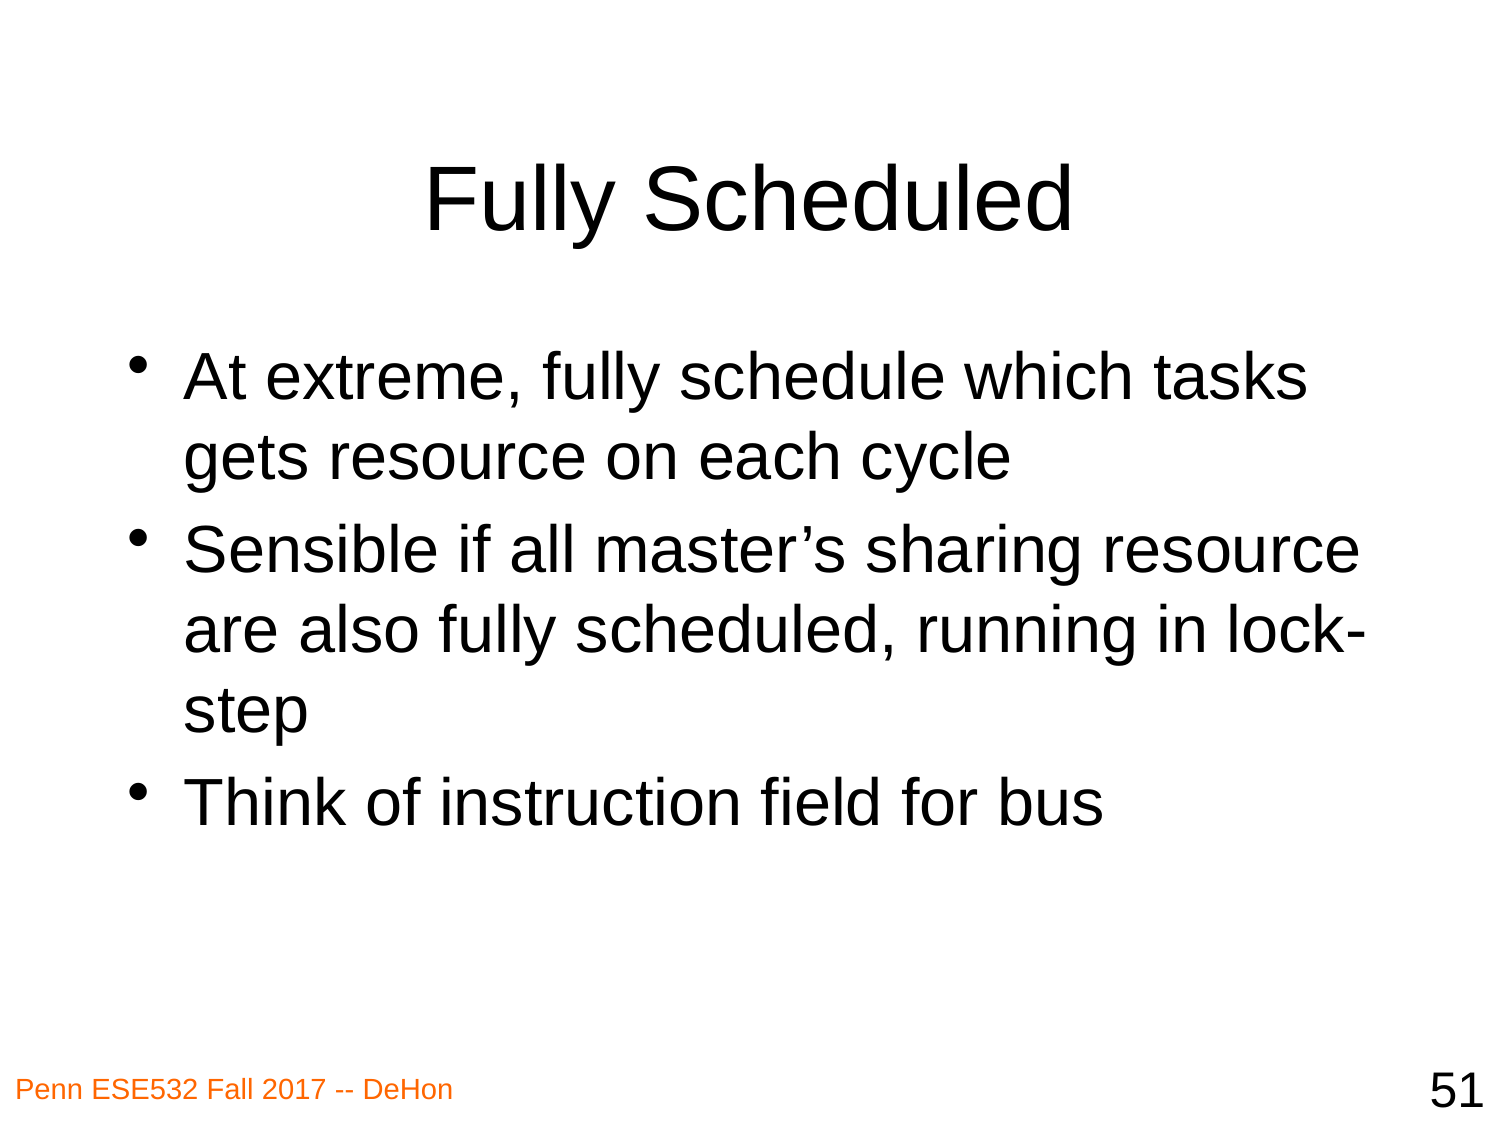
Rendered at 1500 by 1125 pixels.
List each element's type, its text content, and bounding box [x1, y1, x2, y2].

slide_number 51 [1187, 1049, 1500, 1125]
slide_number Penn ESE532 Fall 2017 -- DeHon [0, 1062, 576, 1125]
title Fully Scheduled [112, 99, 1388, 288]
list At extreme, fully schedule which tasks gets resource on each cycle Sensible if all master’s sharing resource are also fully scheduled, running in lock-step Think of instruction field for bus [112, 324, 1388, 1001]
